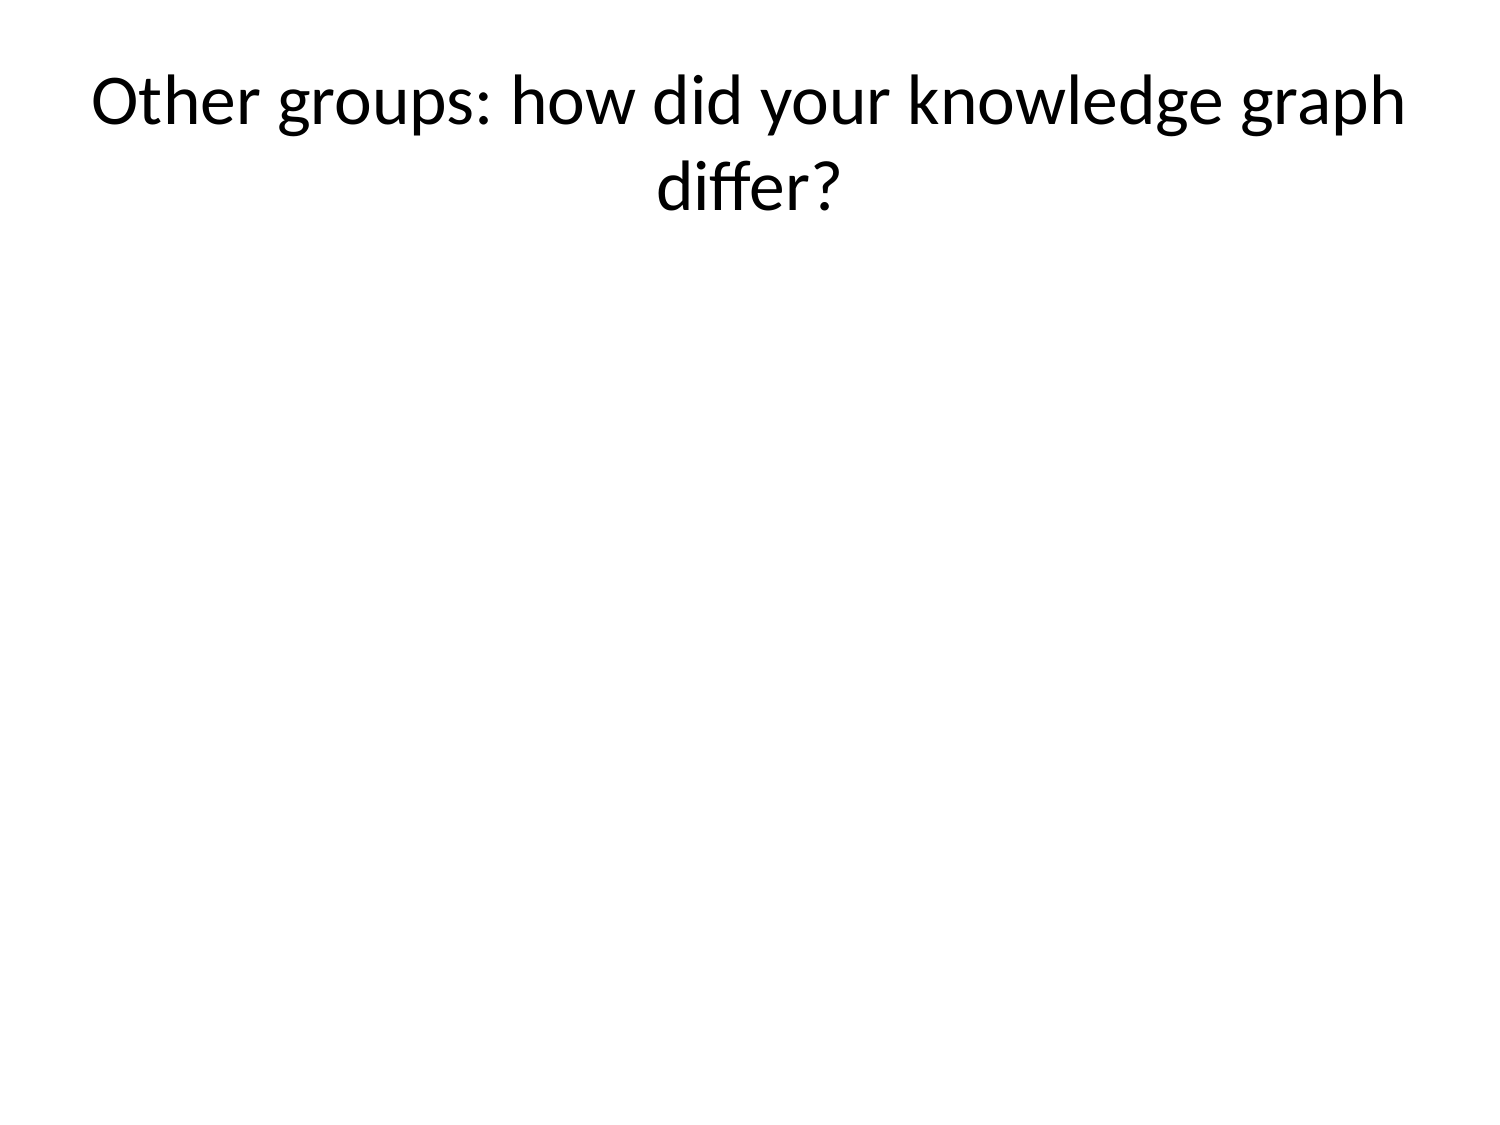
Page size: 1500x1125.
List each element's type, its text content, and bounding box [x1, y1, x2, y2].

title Other groups: how did your knowledge graph differ? [75, 45, 1425, 233]
